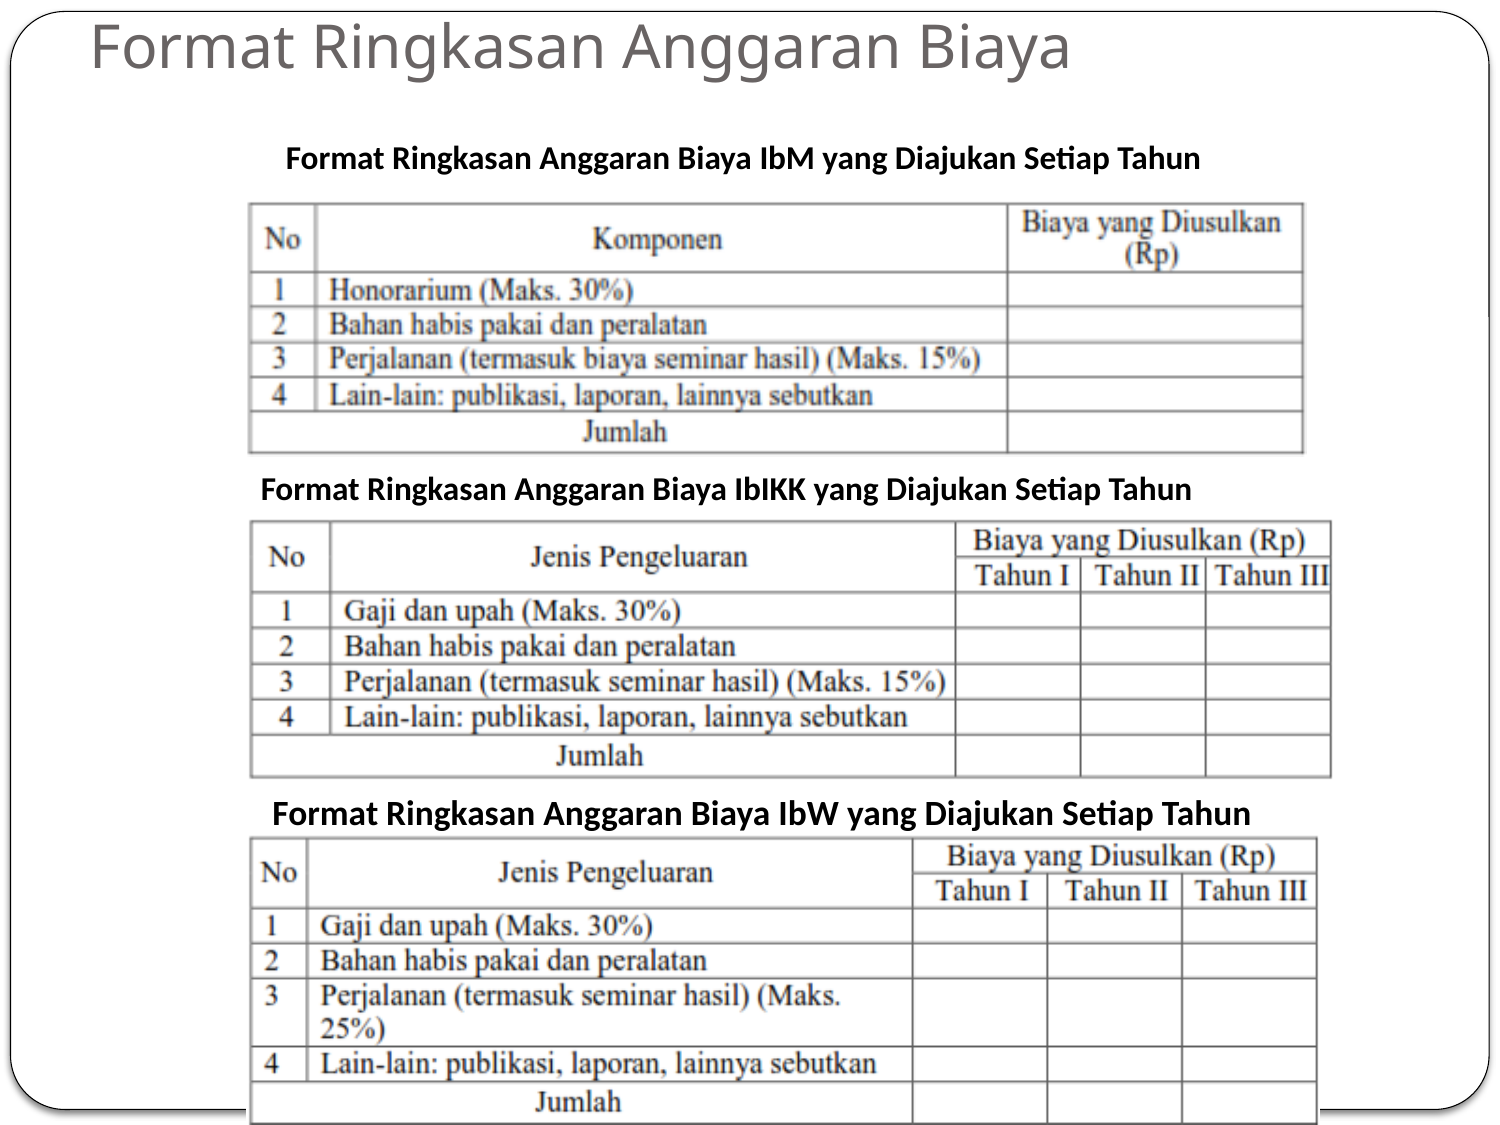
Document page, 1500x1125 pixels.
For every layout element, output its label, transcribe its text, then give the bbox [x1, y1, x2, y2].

picture [245, 195, 1308, 458]
text_box Format Ringkasan Anggaran Biaya IbM yang Diajukan Setiap Tahun [271, 128, 1291, 184]
picture [245, 515, 1336, 782]
title Format Ringkasan Anggaran Biaya [75, 0, 1425, 96]
text_box Format Ringkasan Anggaran Biaya IbW yang Diajukan Setiap Tahun [257, 791, 1290, 830]
picture [245, 831, 1320, 1125]
text_box Format Ringkasan Anggaran Biaya IbIKK yang Diajukan Setiap Tahun [246, 466, 1266, 514]
